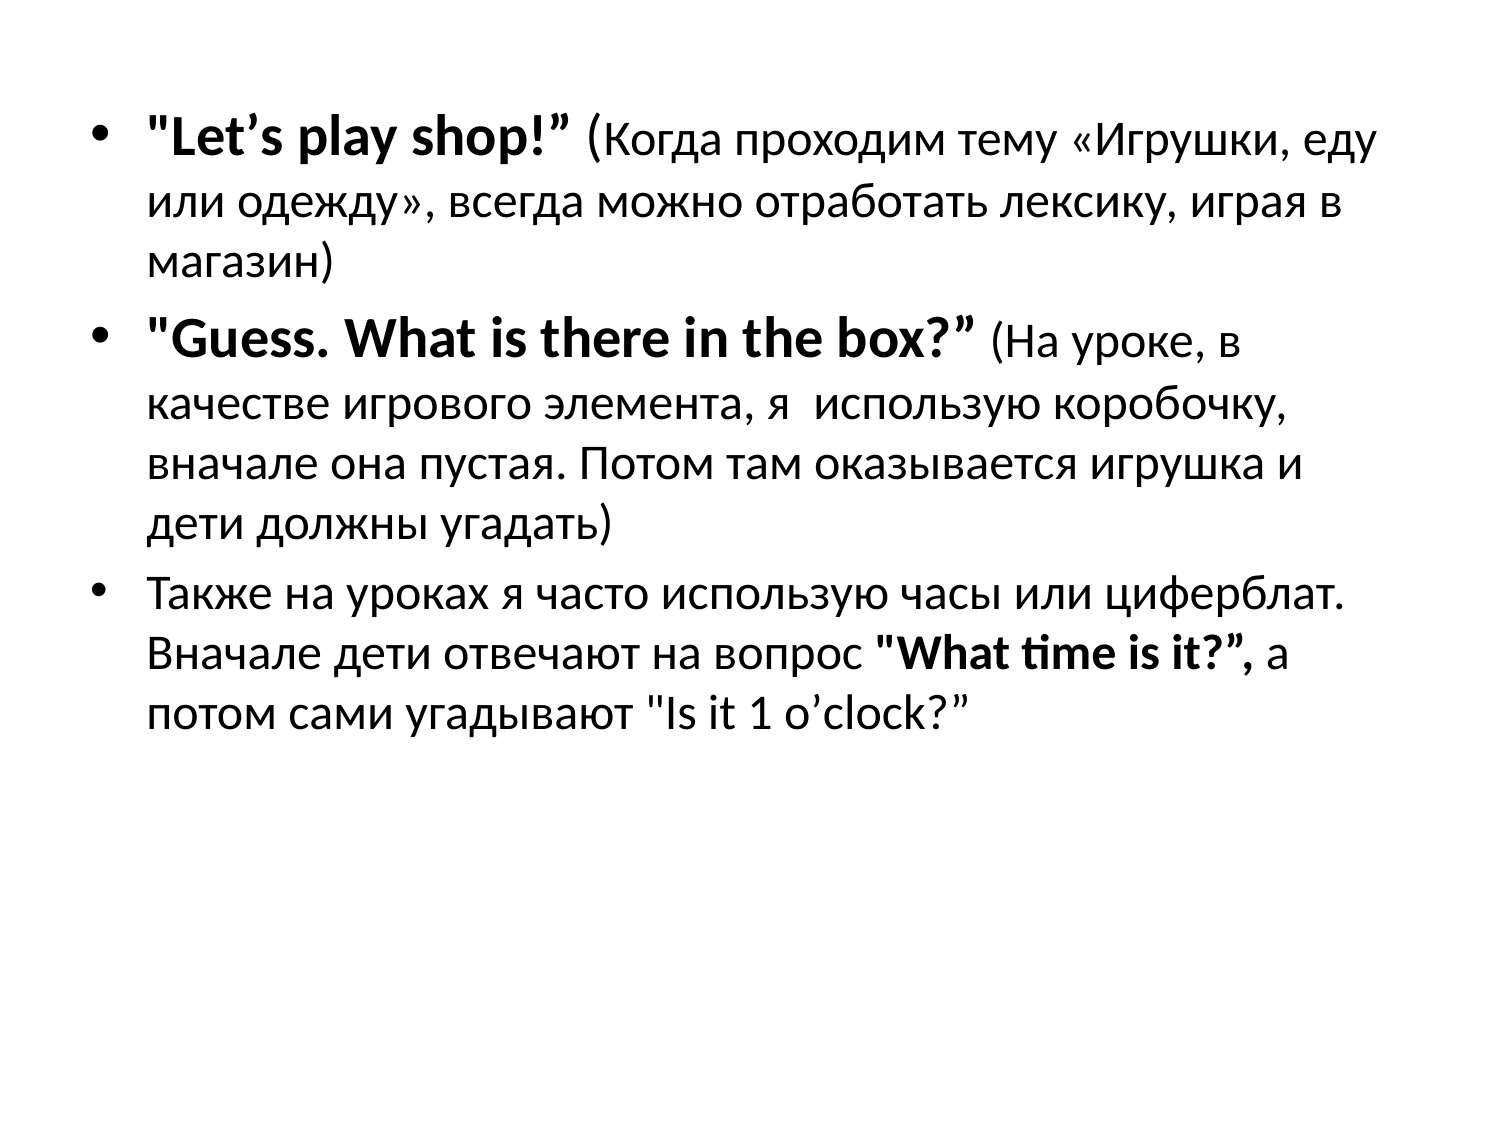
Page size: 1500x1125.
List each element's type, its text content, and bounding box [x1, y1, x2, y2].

list "Let’s play shop!” (Когда проходим тему «Игрушки, еду или одежду», всегда можно отработать лексику, играя в магазин) "Guess. What is there in the box?” (На уроке, в качестве игрового элемента, я использую коробочку, вначале она пустая. Потом там оказывается игрушка и дети должны угадать) Также на уроках я часто использую часы или циферблат. Вначале дети отвечают на вопрос "What time is it?”, а потом сами угадывают "Is it 1 o’clock?” [75, 90, 1425, 1005]
